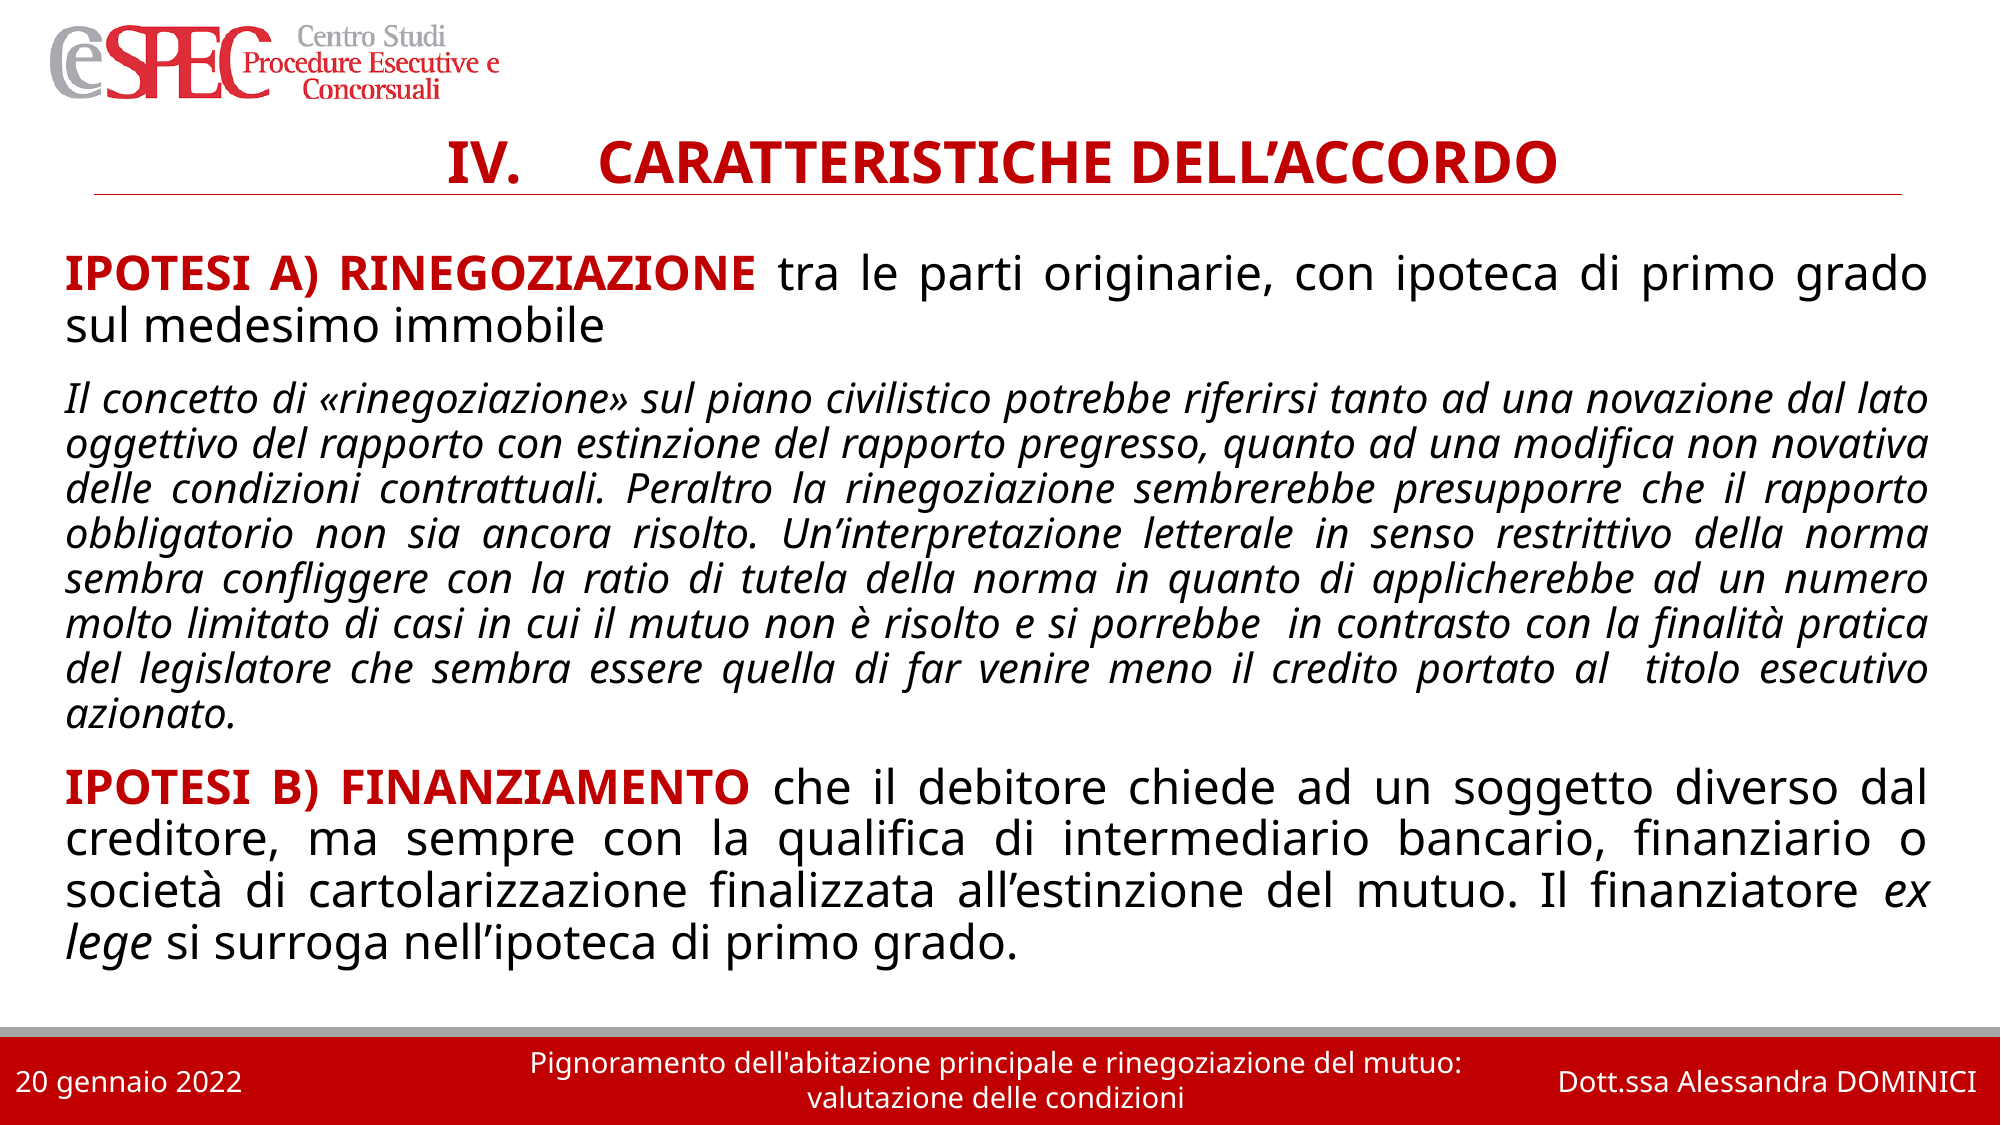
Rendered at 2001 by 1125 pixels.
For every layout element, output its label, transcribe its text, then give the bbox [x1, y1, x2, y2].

text_box IPOTESI A) RINEGOZIAZIONE tra le parti originarie, con ipoteca di primo grado sul medesimo immobile Il concetto di «rinegoziazione» sul piano civilistico potrebbe riferirsi tanto ad una novazione dal lato oggettivo del rapporto con estinzione del rapporto pregresso, quanto ad una modifica non novativa delle condizioni contrattuali. Peraltro la rinegoziazione sembrerebbe presupporre che il rapporto obbligatorio non sia ancora risolto. Un’interpretazione letterale in senso restrittivo della norma sembra confliggere con la ratio di tutela della norma in quanto di applicherebbe ad un numero molto limitato di casi in cui il mutuo non è risolto e si porrebbe in contrasto con la finalità pratica del legislatore che sembra essere quella di far venire meno il credito portato al titolo esecutivo azionato. IPOTESI B) FINANZIAMENTO che il debitore chiede ad un soggetto diverso dal creditore, ma sempre con la qualifica di intermediario bancario, finanziario o società di cartolarizzazione finalizzata all’estinzione del mutuo. Il finanziatore ex lege si surroga nell’ipoteca di primo grado. [50, 194, 1946, 1025]
title IV. CARATTERISTICHE DELL’ACCORDO [50, 135, 1958, 194]
picture [50, 24, 499, 99]
text_box 20 gennaio 2022 [0, 1035, 498, 1125]
text_box Dott.ssa Alessandra DOMINICI [1501, 1036, 2000, 1125]
text_box [0, 1027, 2000, 1036]
text_box Pignoramento dell'abitazione principale e rinegoziazione del mutuo: valutazione delle condizioni [498, 1034, 1502, 1124]
